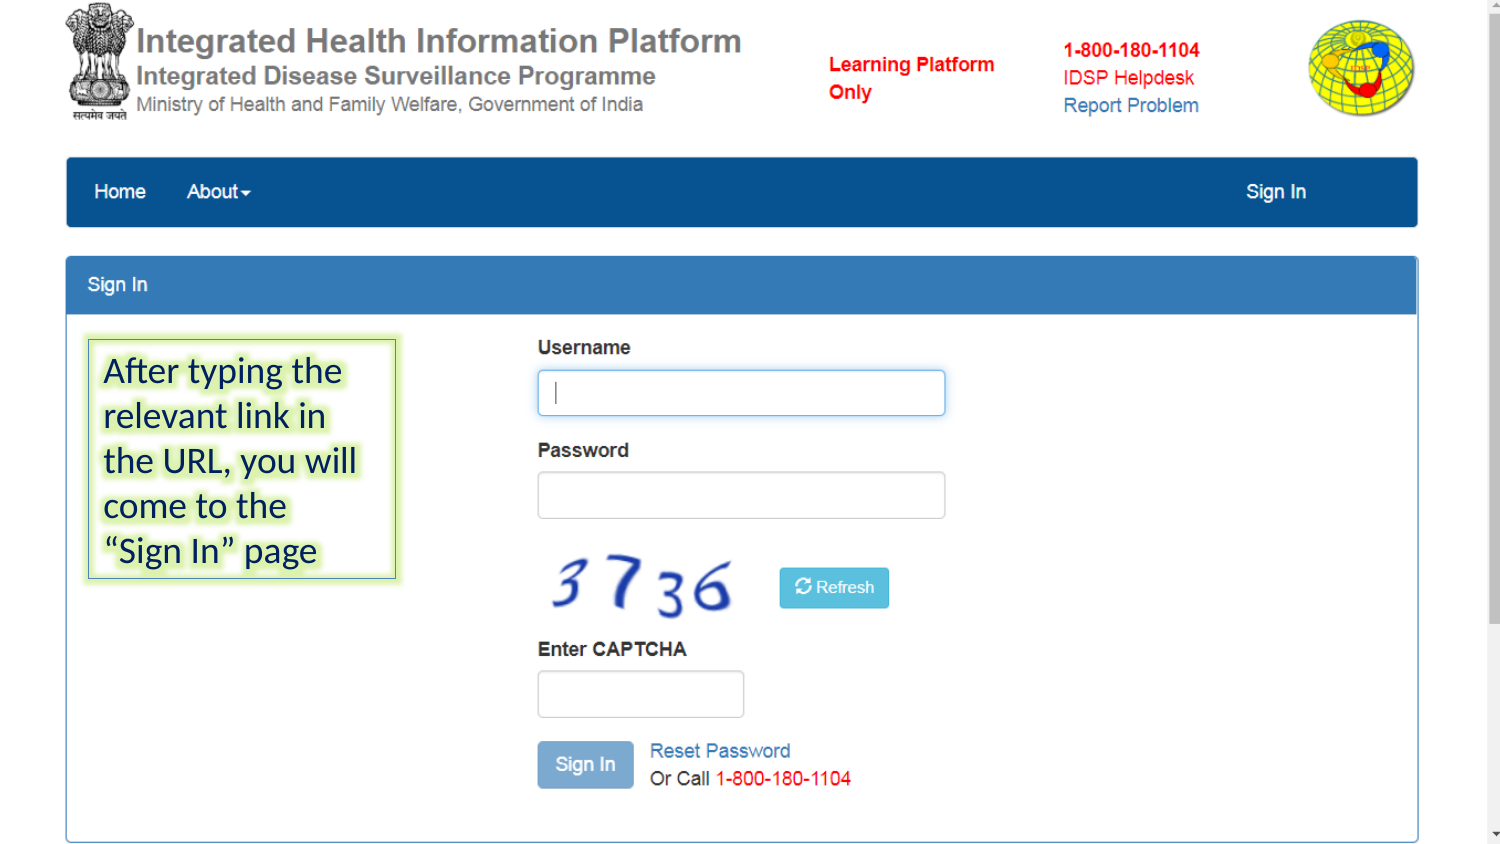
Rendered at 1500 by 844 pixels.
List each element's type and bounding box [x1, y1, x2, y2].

list [0, 0, 1500, 844]
